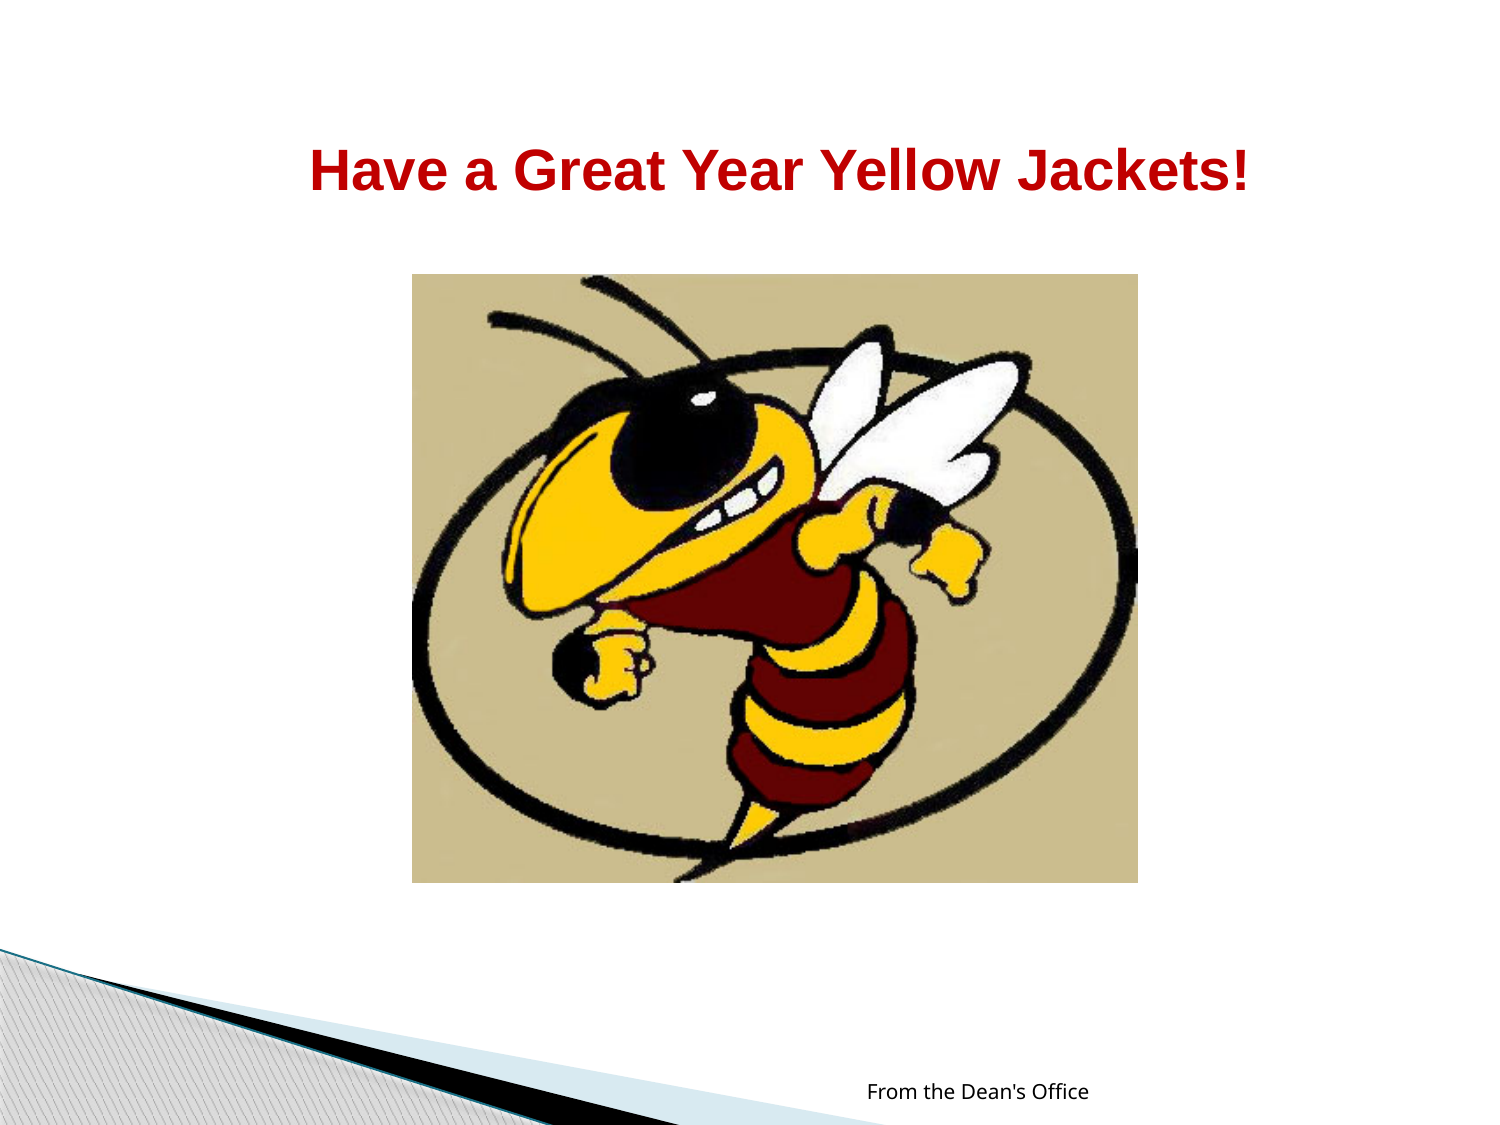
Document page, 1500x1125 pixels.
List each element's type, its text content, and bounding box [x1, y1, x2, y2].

footer From the Dean's Office [718, 1051, 1105, 1112]
text_box Have a Great Year Yellow Jackets! [199, 125, 1313, 210]
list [412, 274, 1138, 883]
